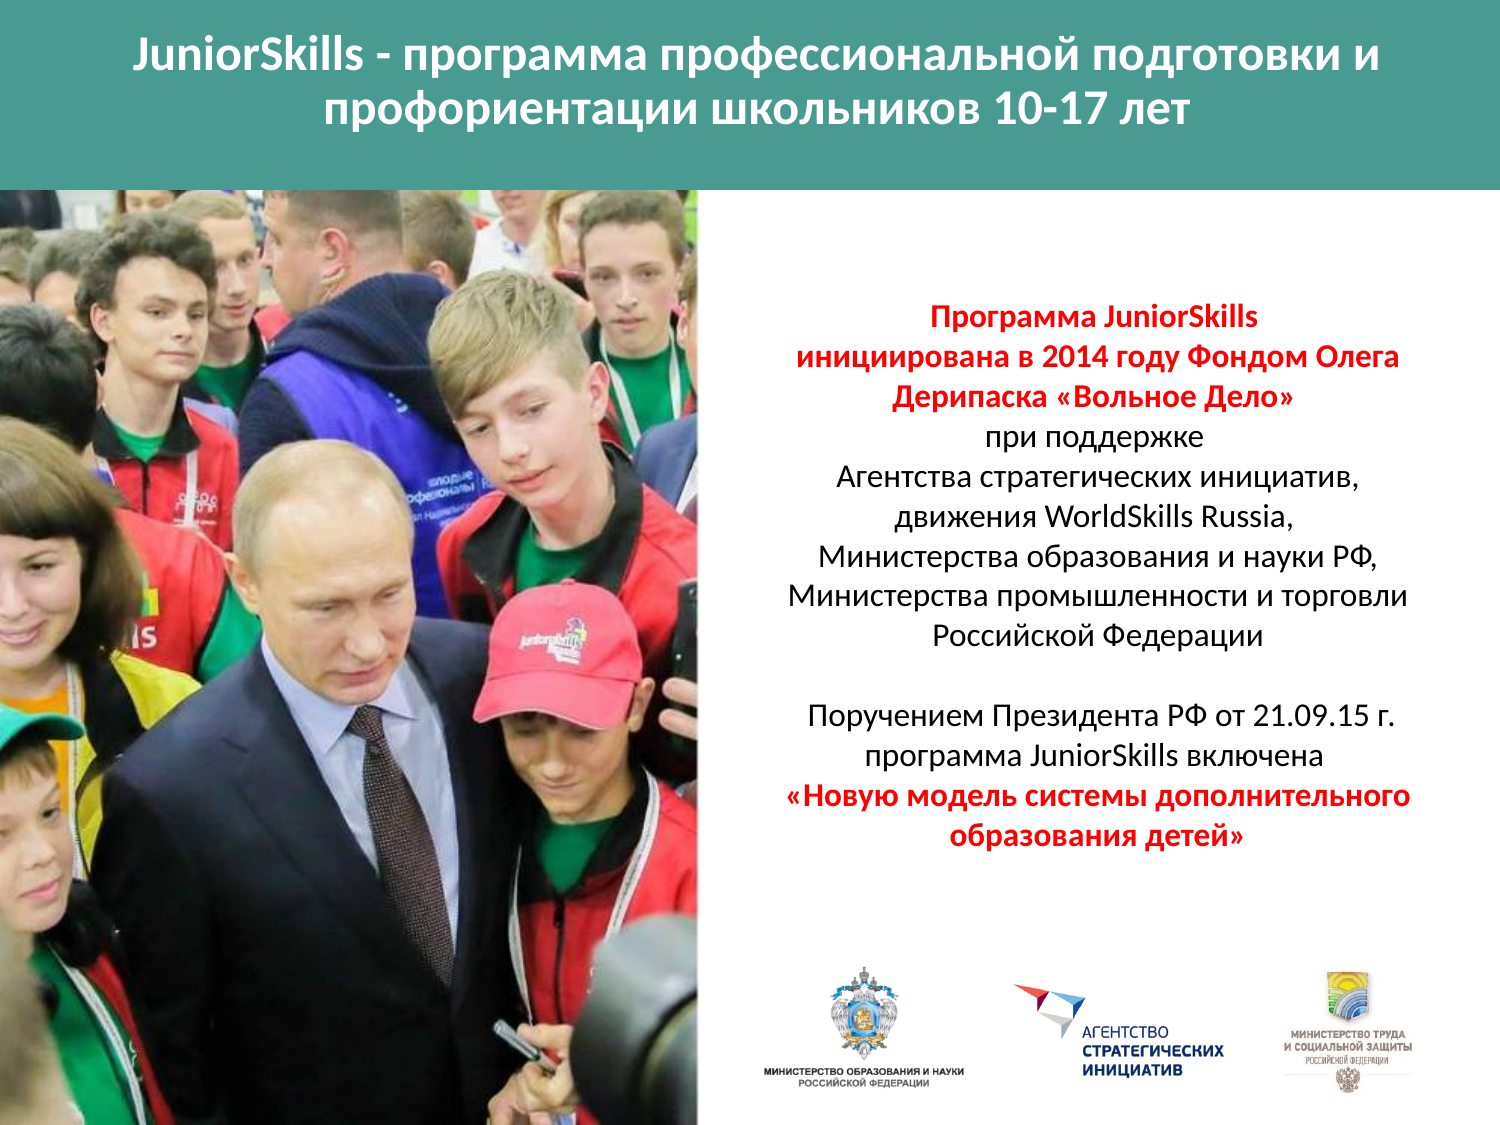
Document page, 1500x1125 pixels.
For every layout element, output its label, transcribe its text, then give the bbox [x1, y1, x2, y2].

title JuniorSkills - программа профессиональной подготовки и профориентации школьников 10-17 лет [81, 0, 1433, 164]
picture [761, 963, 967, 1095]
list Программа JuniorSkills инициирована в 2014 году Фондом Олега Дерипаска «Вольное Дело» при поддержке Агентства стратегических инициатив, движения WorldSkills Russia, Министерства образования и науки РФ, Министерства промышленности и торговли Российской Федерации Поручением Президента РФ от 21.09.15 г. программа JuniorSkills включена «Новую модель системы дополнительного образования детей» [749, 286, 1448, 1107]
picture [1281, 963, 1415, 1098]
text_box [0, 0, 1500, 190]
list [0, 187, 730, 1125]
picture [1009, 975, 1236, 1095]
